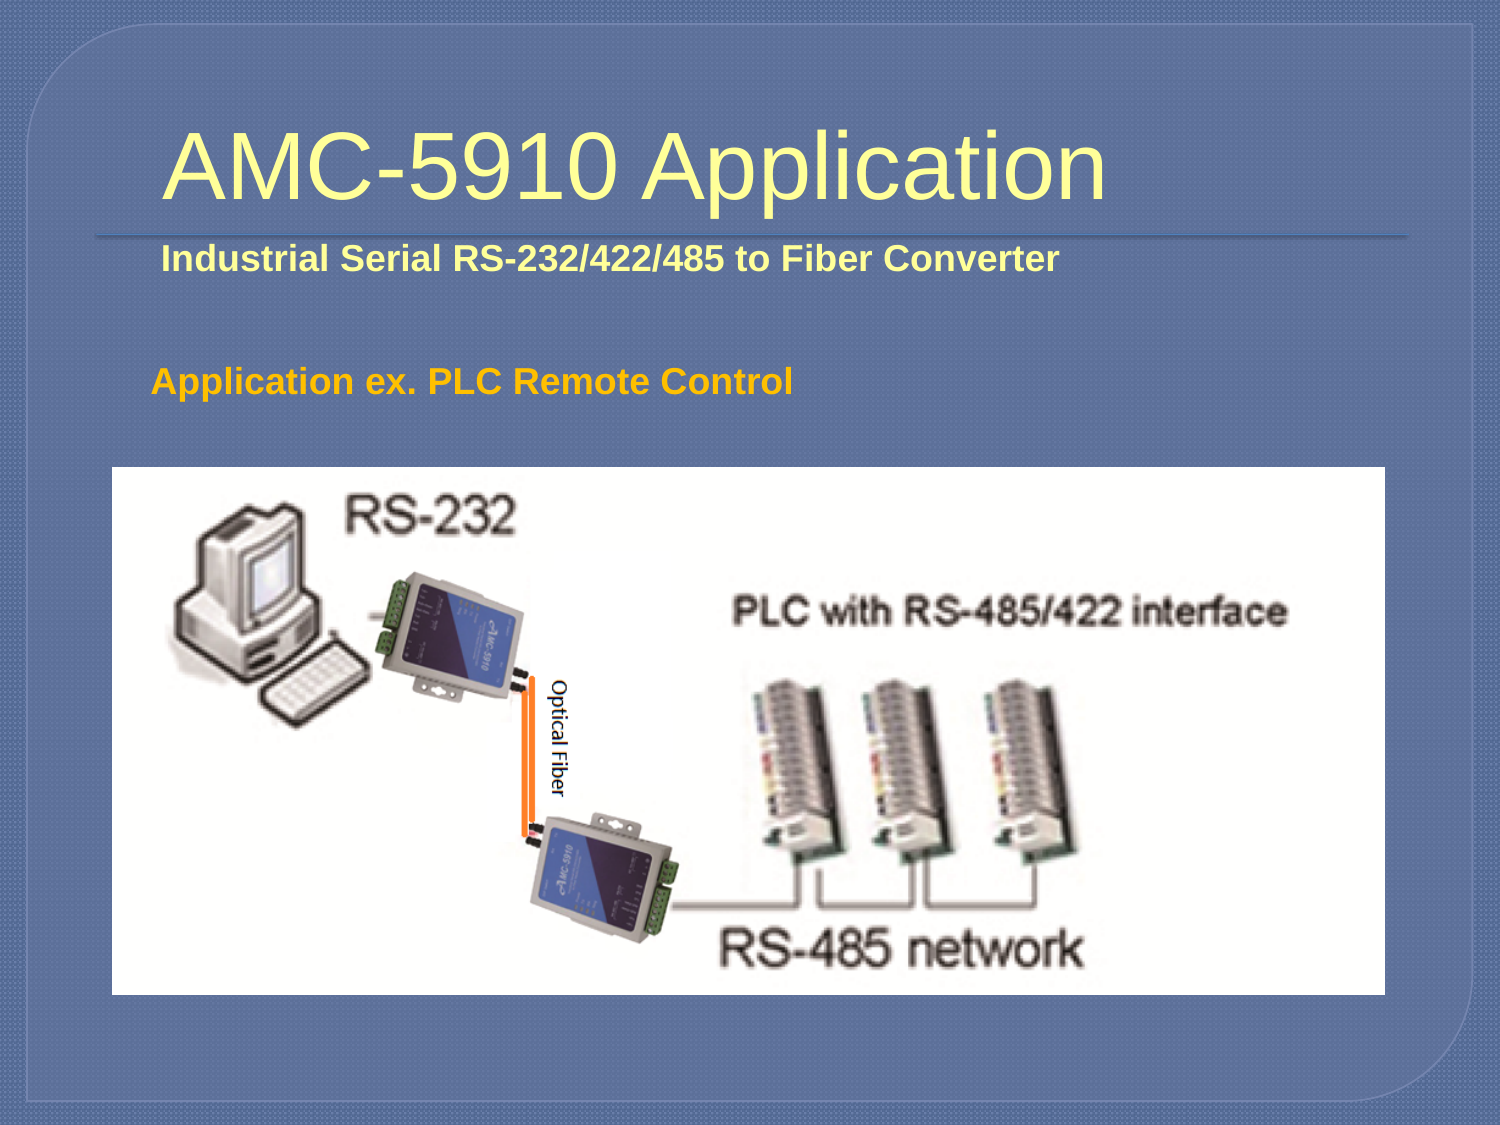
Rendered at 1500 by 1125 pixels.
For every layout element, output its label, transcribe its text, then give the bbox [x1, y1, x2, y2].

picture [111, 467, 1385, 995]
title AMC-5910 Application [147, 37, 1282, 226]
text_box Industrial Serial RS-232/422/485 to Fiber Converter [135, 226, 1317, 349]
list Application ex. PLC Remote Control [135, 349, 1459, 1094]
